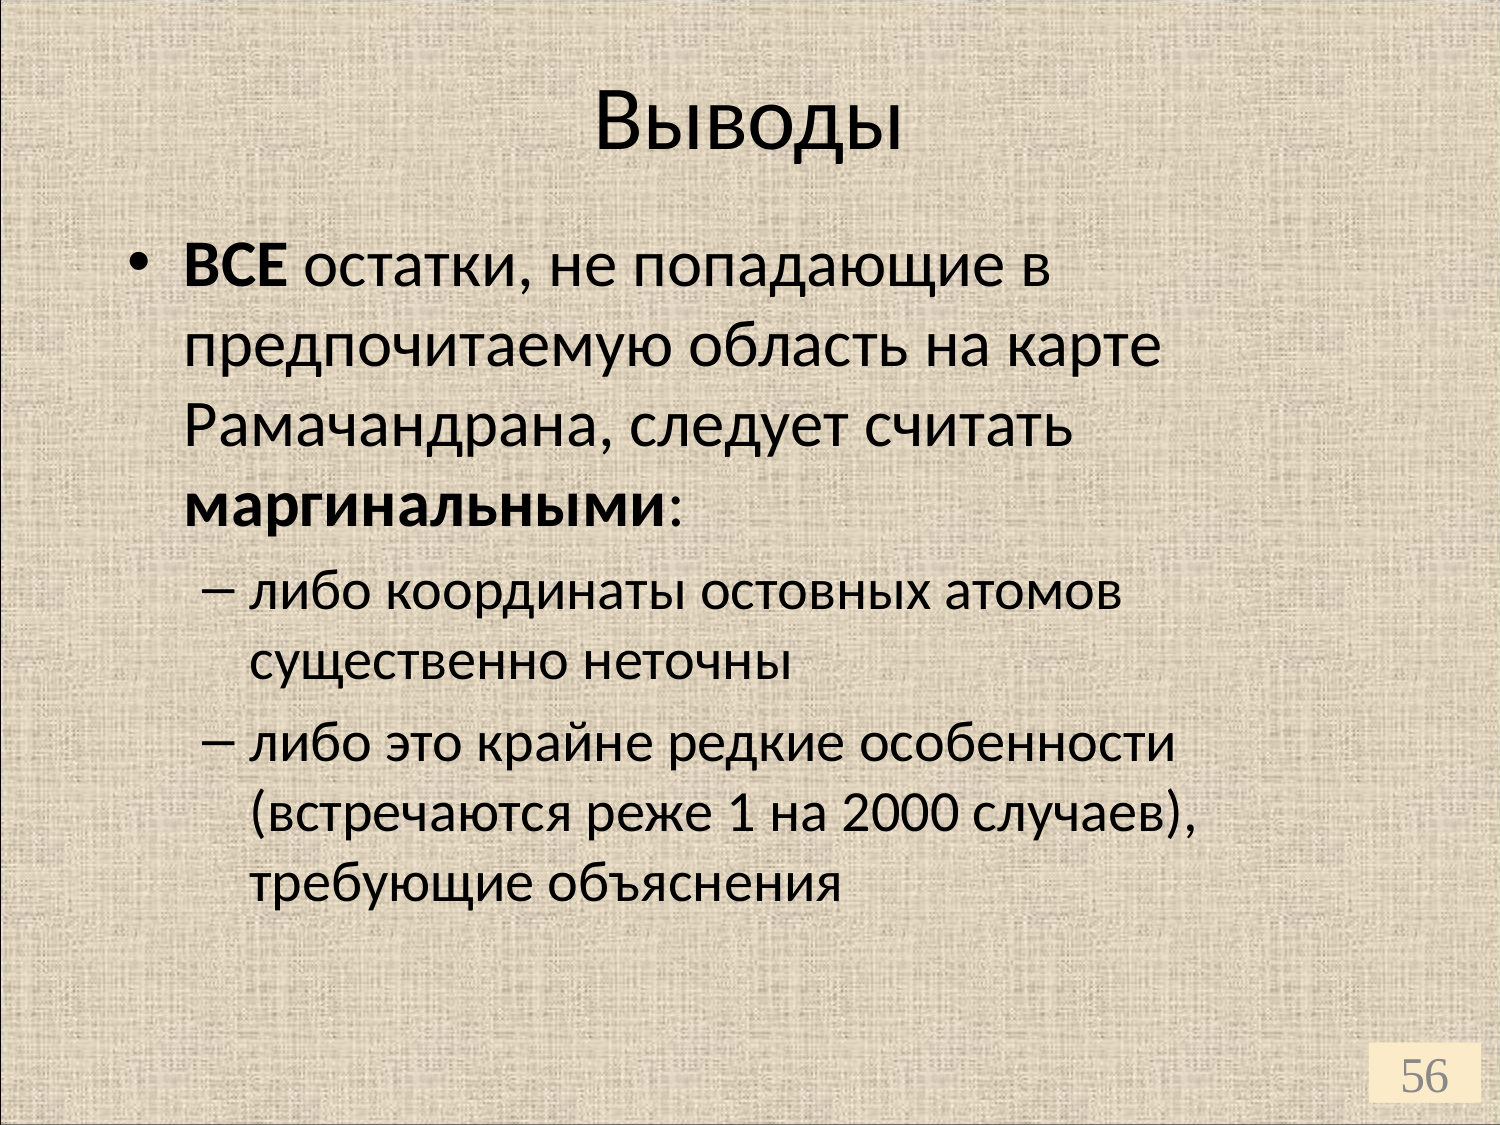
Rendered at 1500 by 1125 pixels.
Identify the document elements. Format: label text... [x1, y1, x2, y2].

title Выводы [112, 0, 1387, 212]
picture [0, 0, 1500, 1125]
slide_number 56 [1368, 1042, 1482, 1103]
list ВСЕ остатки, не попадающие в предпочитаемую область на карте Рамачандрана, следует считать маргинальными: либо координаты остовных атомов существенно неточны либо это крайне редкие особенности (встречаются реже 1 на 2000 случаев), требующие объяснения [112, 212, 1400, 925]
